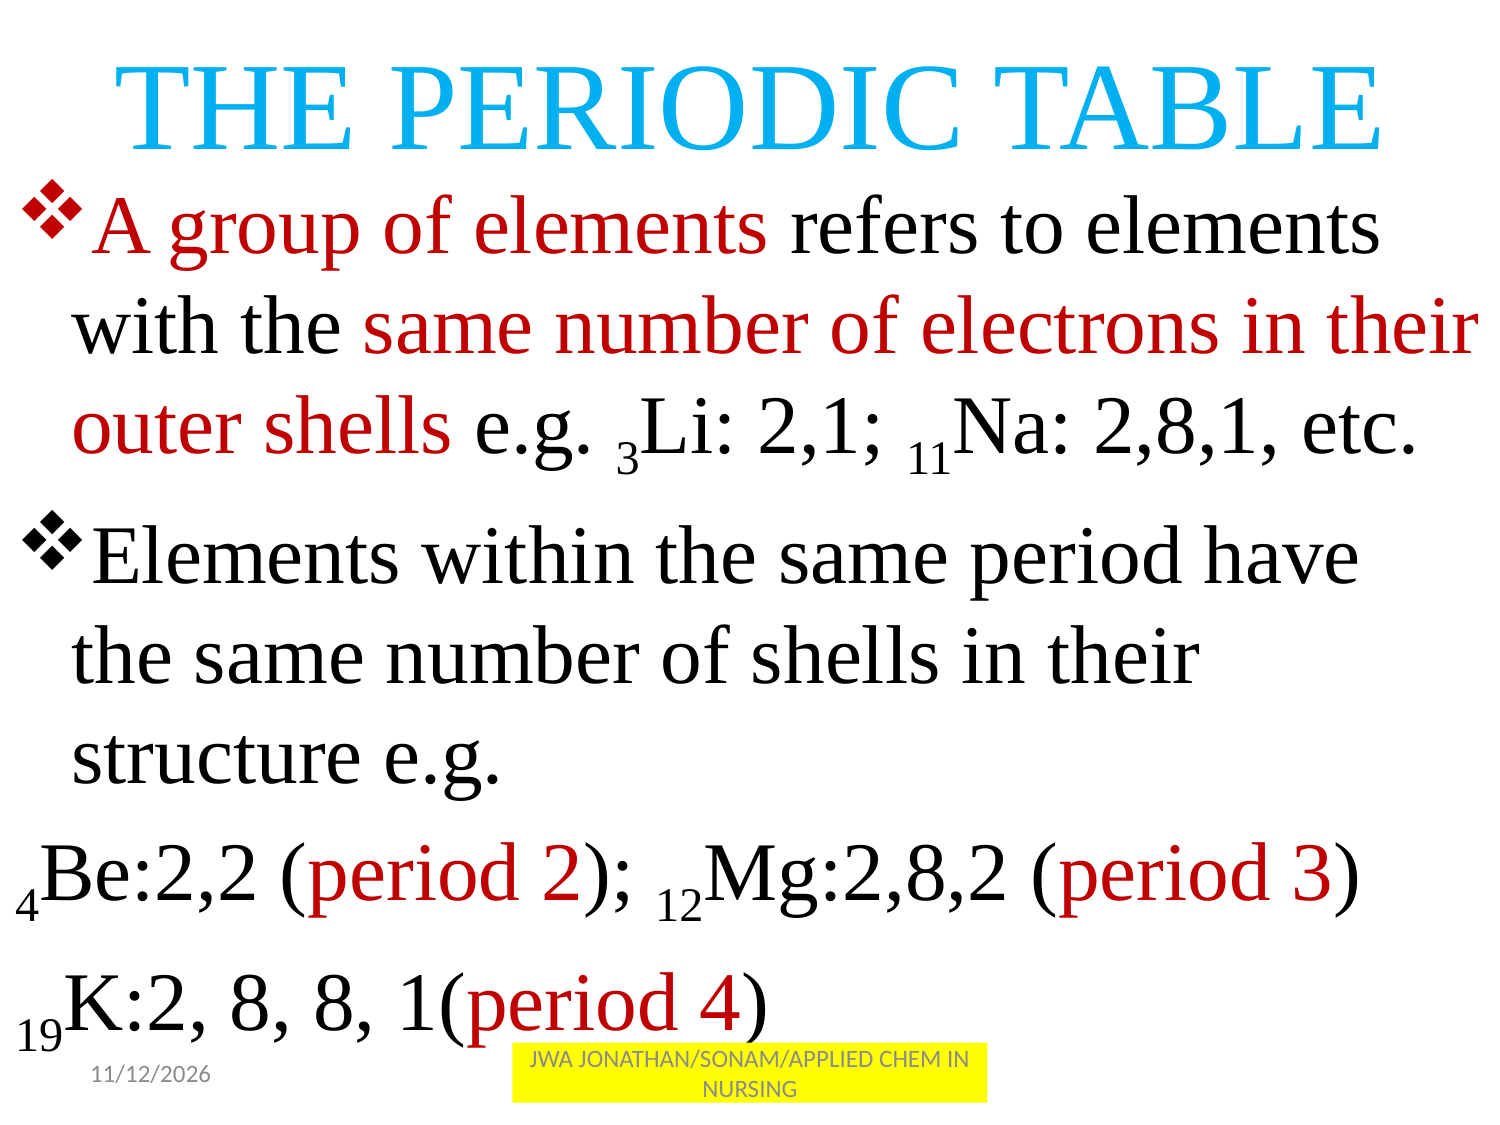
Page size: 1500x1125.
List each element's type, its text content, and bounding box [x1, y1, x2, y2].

title THE PERIODIC TABLE [75, 0, 1425, 162]
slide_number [75, 1042, 425, 1103]
list A group of elements refers to elements with the same number of electrons in their outer shells e.g. 3Li: 2,1; 11Na: 2,8,1, etc. Elements within the same period have the same number of shells in their structure e.g. 4Be:2,2 (period 2); 12Mg:2,8,2 (period 3) 19K:2, 8, 8, 1(period 4) [0, 162, 1500, 1038]
footer JWA JONATHAN/SONAM/APPLIED CHEM IN NURSING [512, 1042, 988, 1103]
